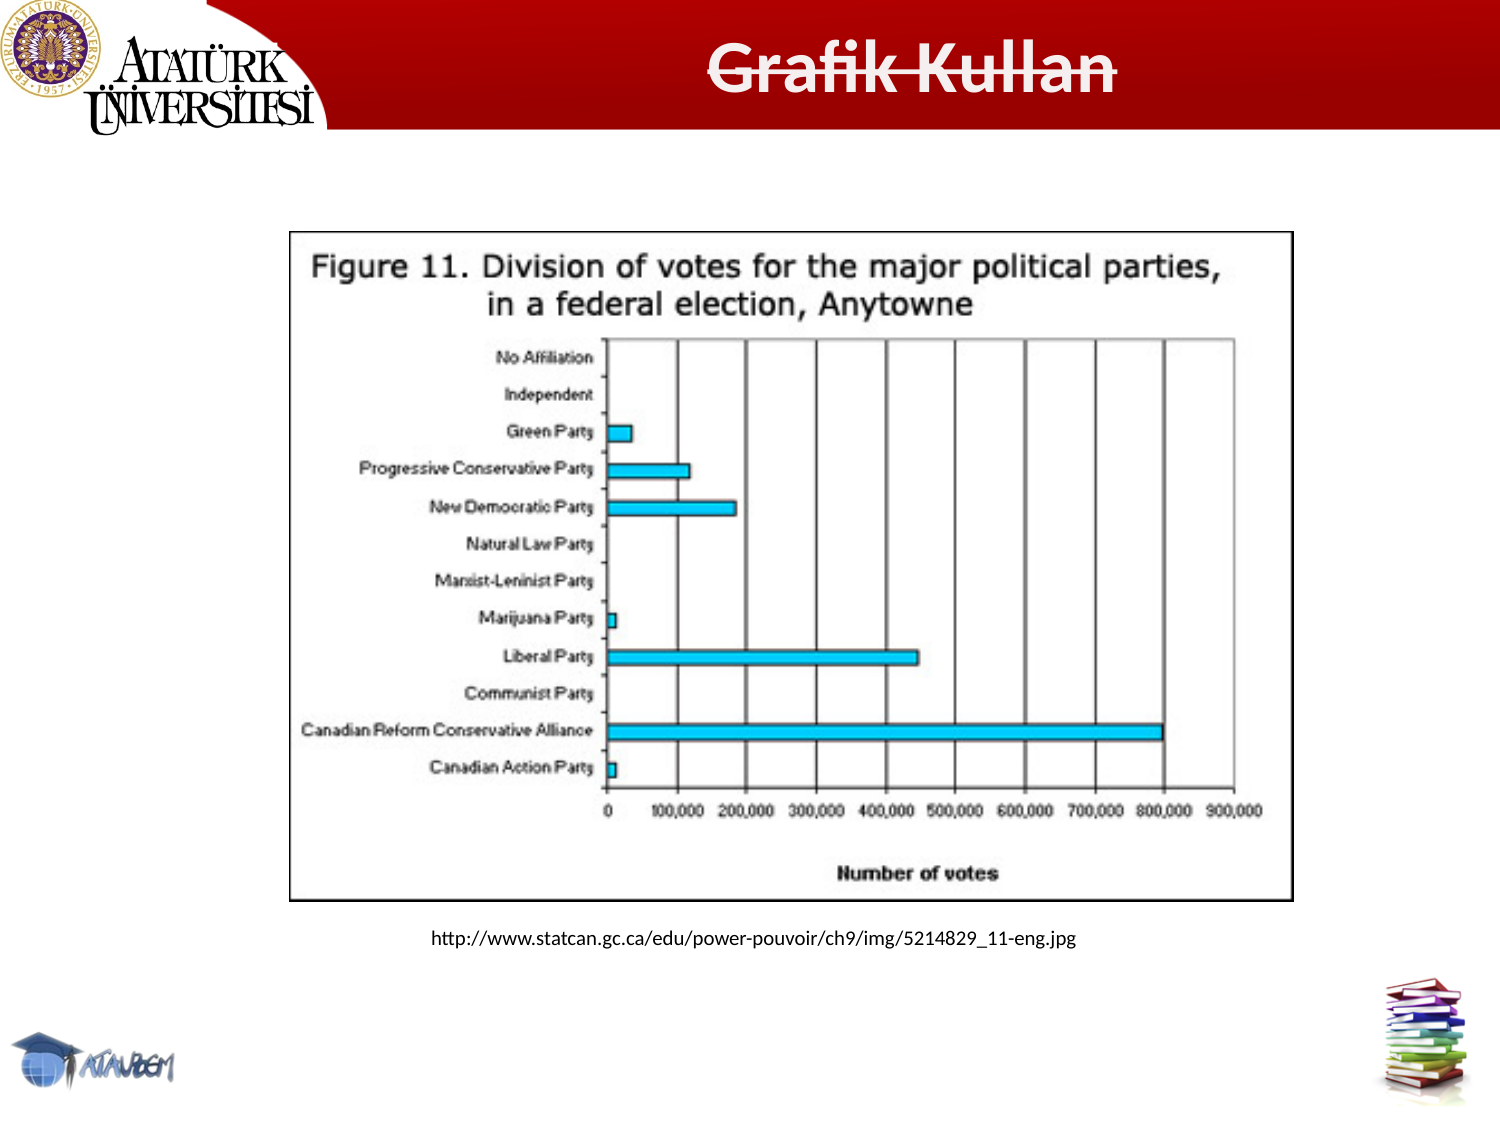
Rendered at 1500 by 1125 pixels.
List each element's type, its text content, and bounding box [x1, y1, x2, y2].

text_box http://www.statcan.gc.ca/edu/power-pouvoir/ch9/img/5214829_11-eng.jpg [416, 916, 1167, 957]
title Grafik Kullan [324, 0, 1500, 126]
picture [0, 0, 1500, 1125]
